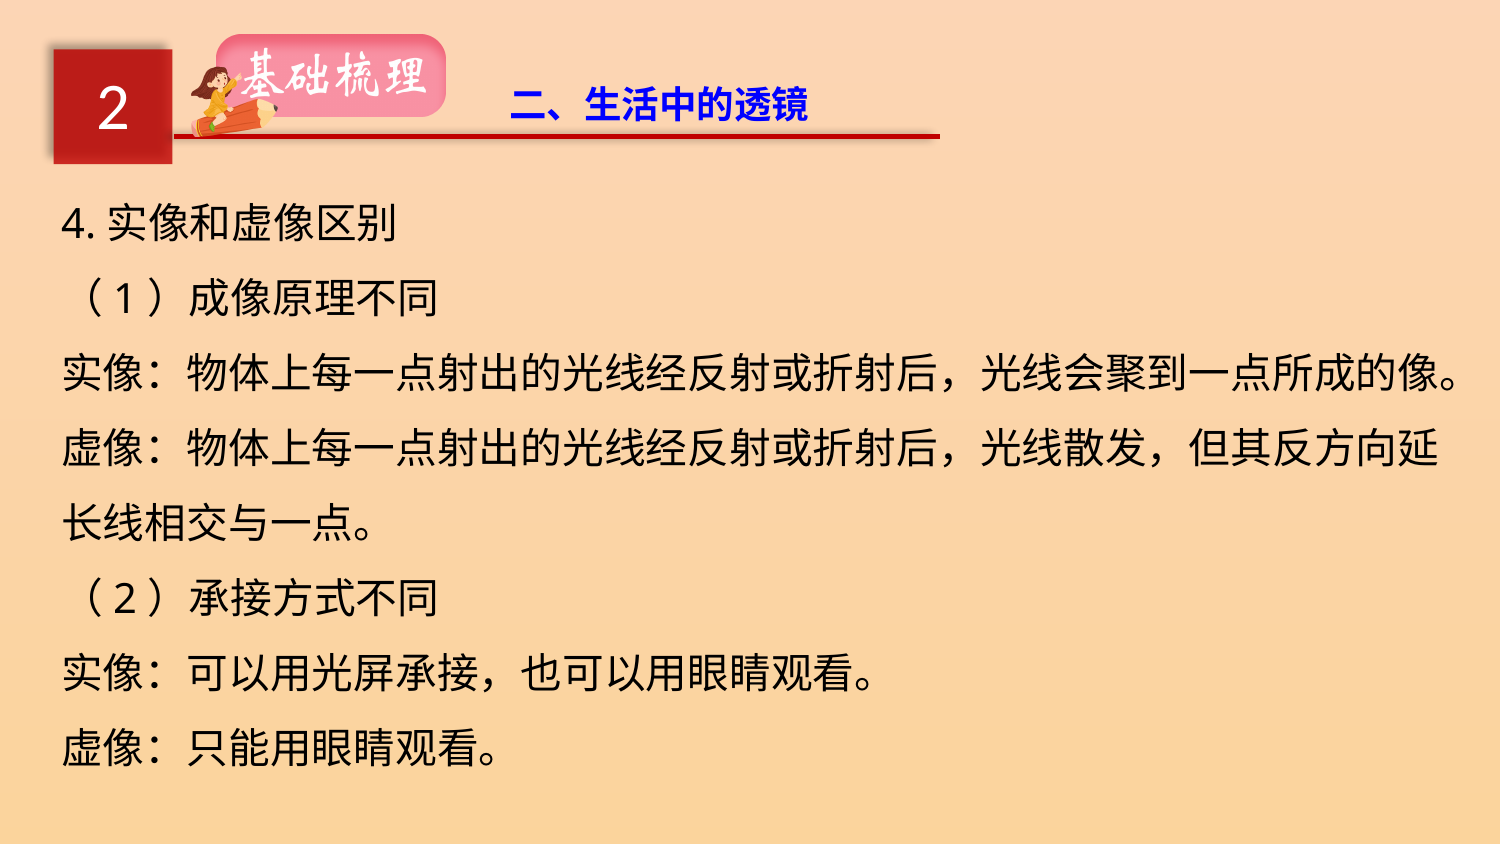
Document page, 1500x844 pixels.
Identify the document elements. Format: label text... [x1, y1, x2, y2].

text_box [53, 49, 173, 56]
text_box 2 [46, 56, 180, 151]
text_box 二、生活中的透镜 [494, 73, 844, 134]
text_box [53, 151, 173, 164]
text_box 4.实像和虚像区别 （1）成像原理不同 实像：物体上每一点射出的光线经反射或折射后，光线会聚到一点所成的像。 虚像：物体上每一点射出的光线经反射或折射后，光线散发，但其反方向延长线相交与一点。 （2）承接方式不同 实像：可以用光屏承接，也可以用眼睛观看。 虚像：只能用眼睛观看。 [46, 164, 1491, 779]
picture [191, 33, 447, 137]
